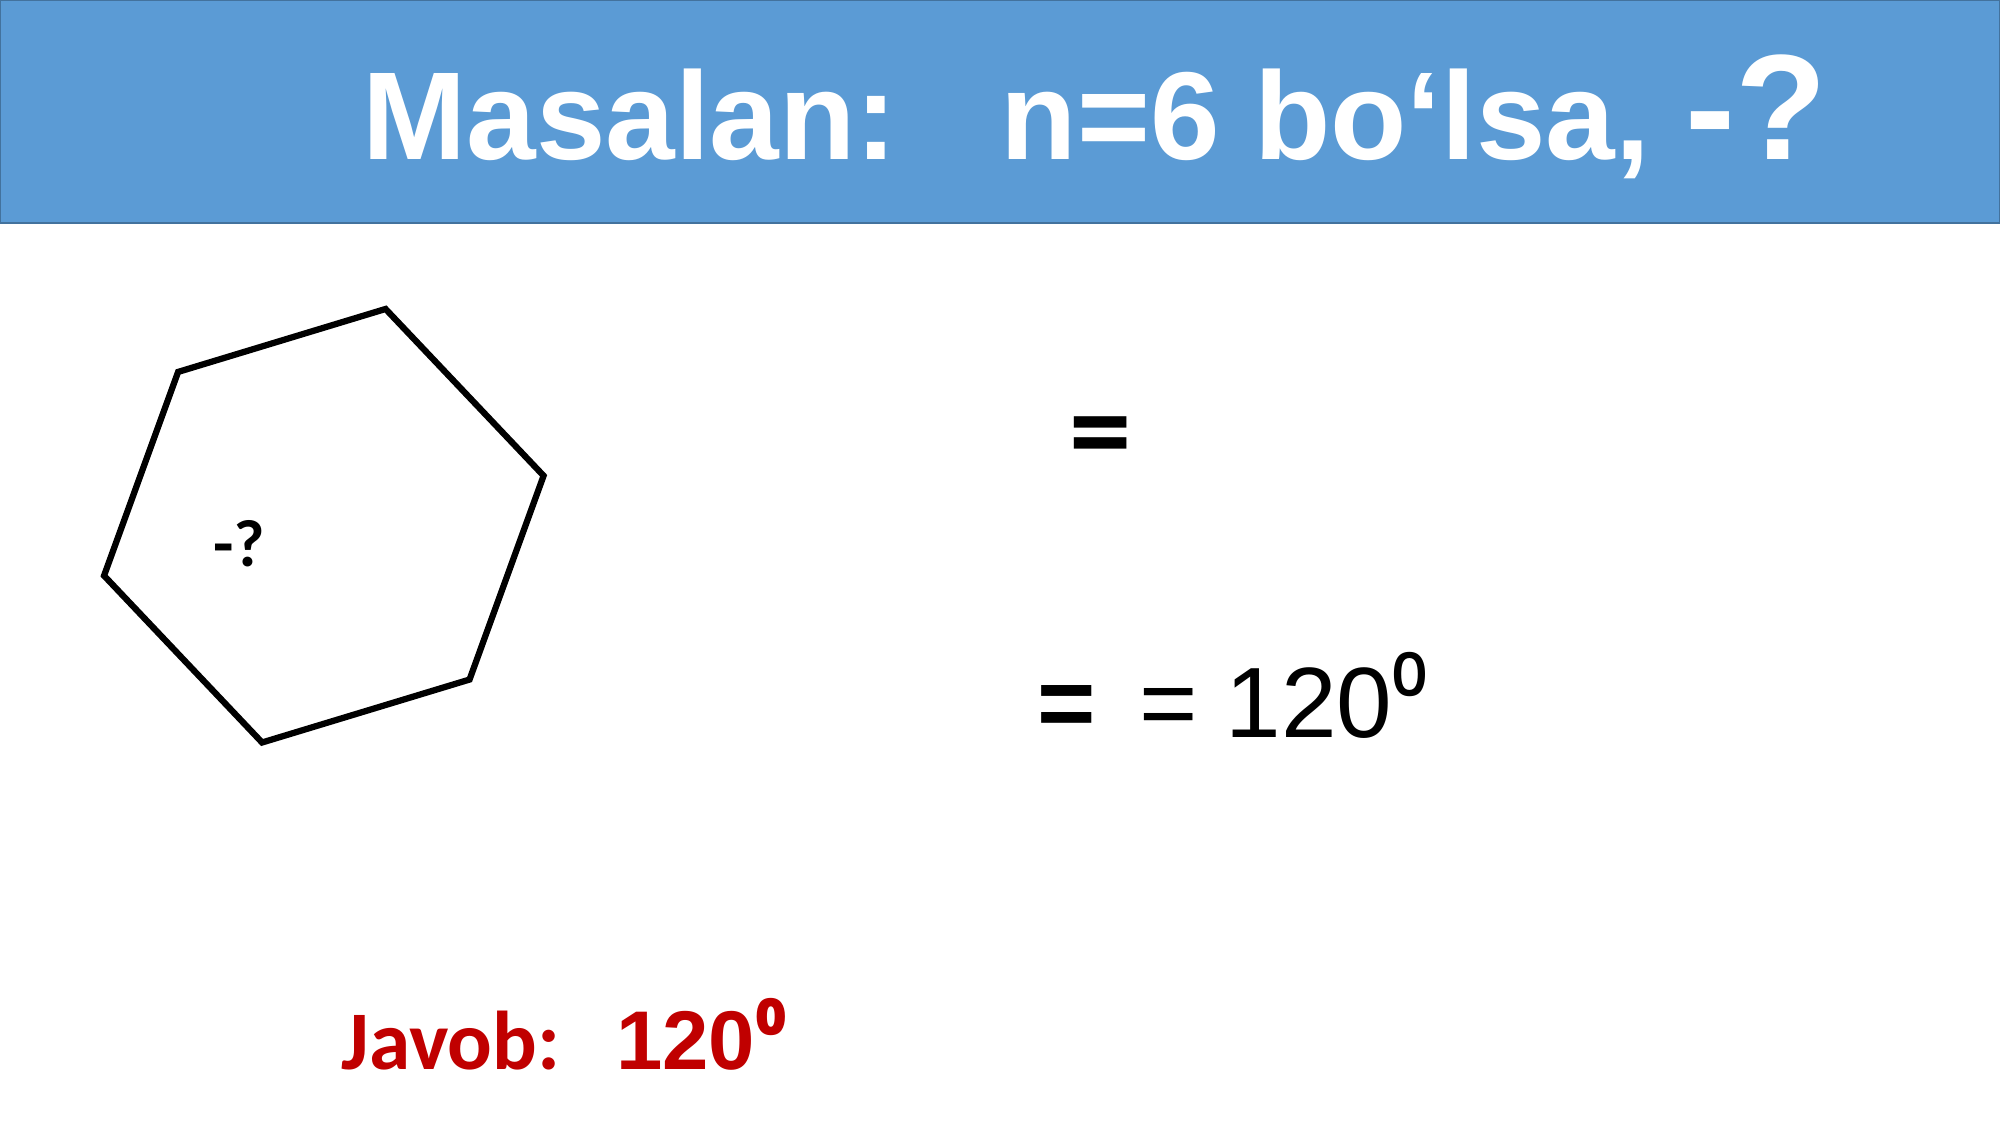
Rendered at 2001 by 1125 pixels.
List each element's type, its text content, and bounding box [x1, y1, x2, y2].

text_box ? [102, 307, 545, 744]
text_box Javob: 120⁰ [326, 978, 802, 1125]
